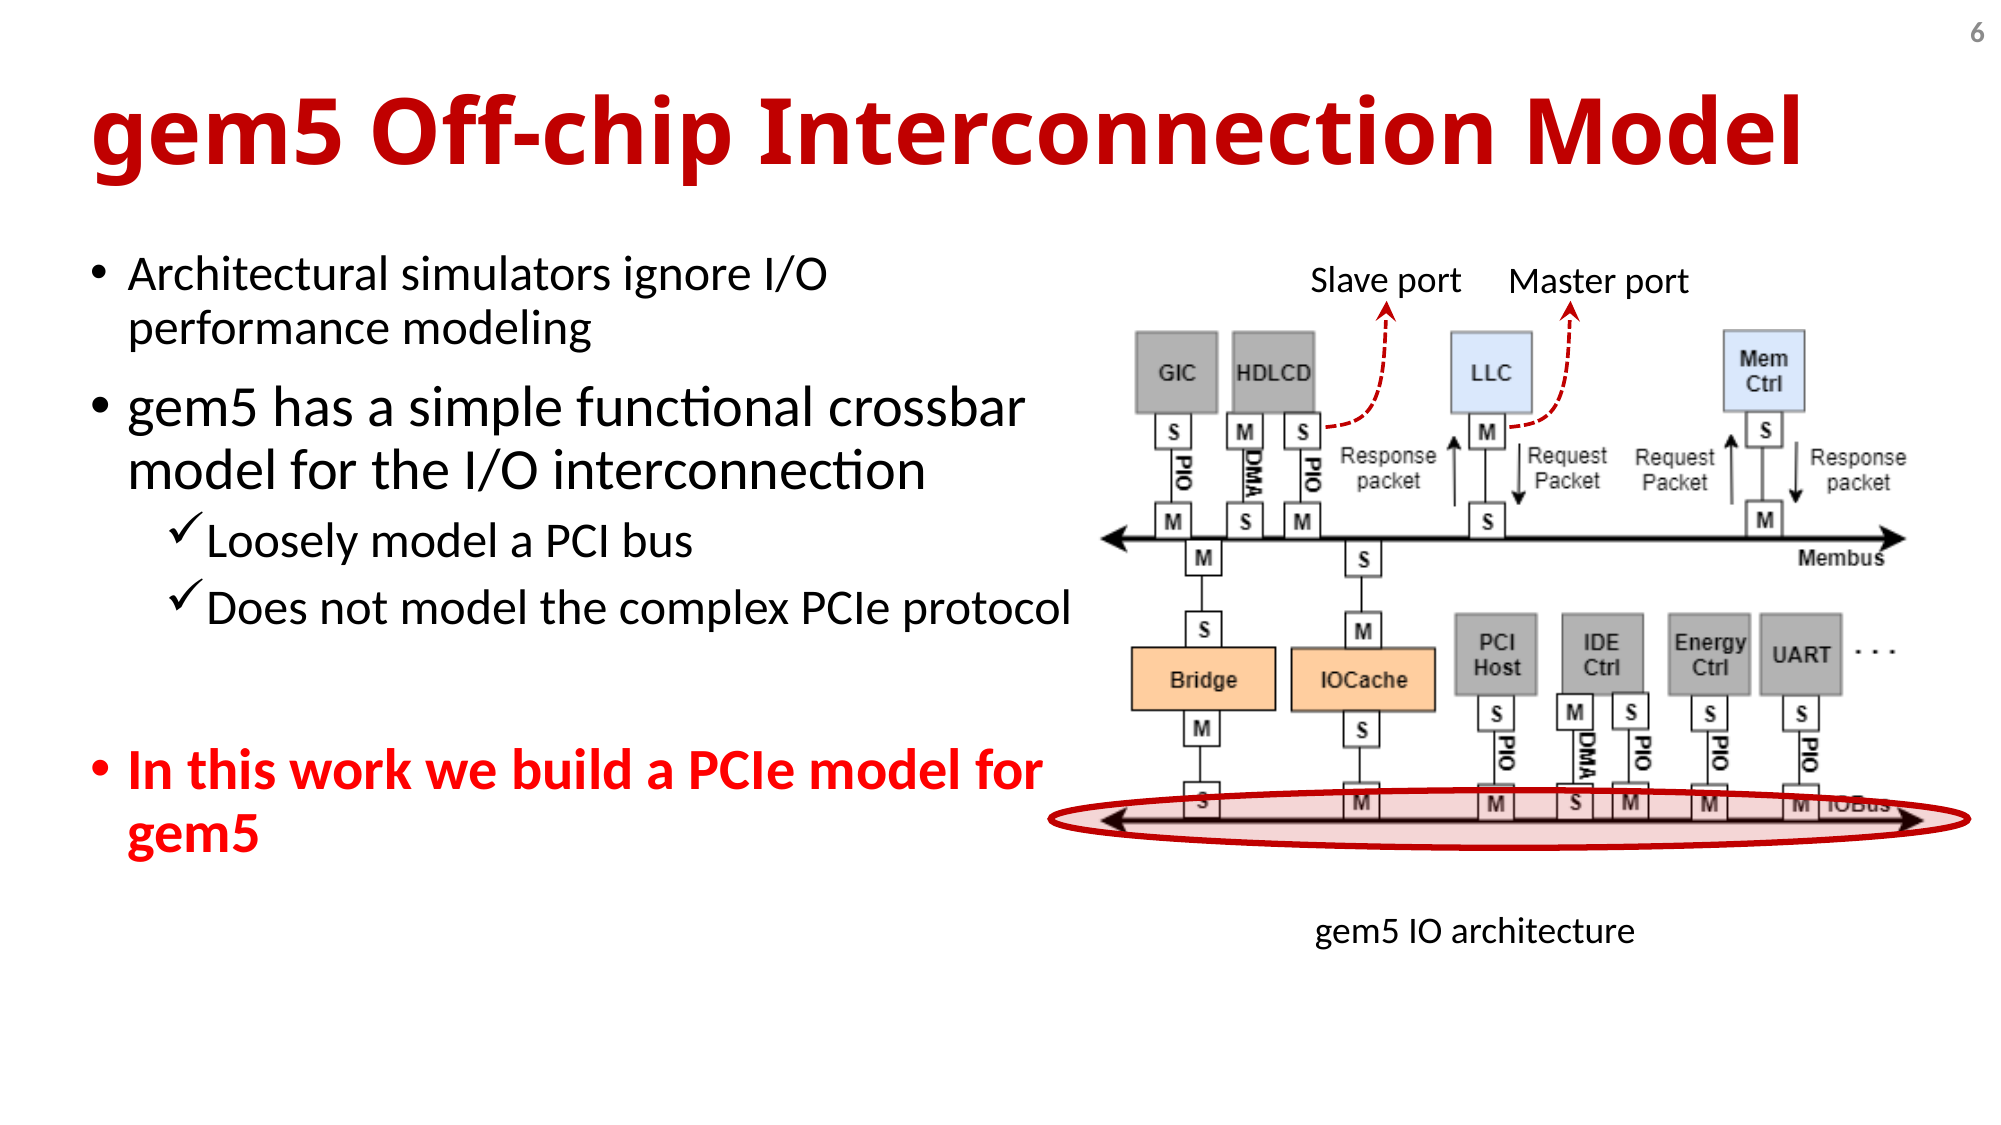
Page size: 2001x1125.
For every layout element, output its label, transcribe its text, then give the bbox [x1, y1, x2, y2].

text_box [1049, 807, 1083, 831]
text_box [1556, 309, 1581, 329]
picture [1083, 329, 1944, 839]
text_box [1944, 808, 1970, 830]
text_box [1373, 308, 1397, 329]
text_box Master port [1493, 248, 1705, 309]
slide_number 6 [1550, 0, 2000, 61]
text_box Slave port [1295, 247, 1478, 308]
title gem5 Off-chip Interconnection Model [75, 59, 1950, 210]
list Architectural simulators ignore I/O performance modeling gem5 has a simple functional crossbar model for the I/O interconnection Loosely model a PCI bus Does not model the complex PCIe protocol In this work we build a PCIe model for gem5 [75, 239, 1098, 1065]
text_box [1164, 839, 1855, 849]
text_box gem5 IO architecture [1300, 898, 1651, 959]
